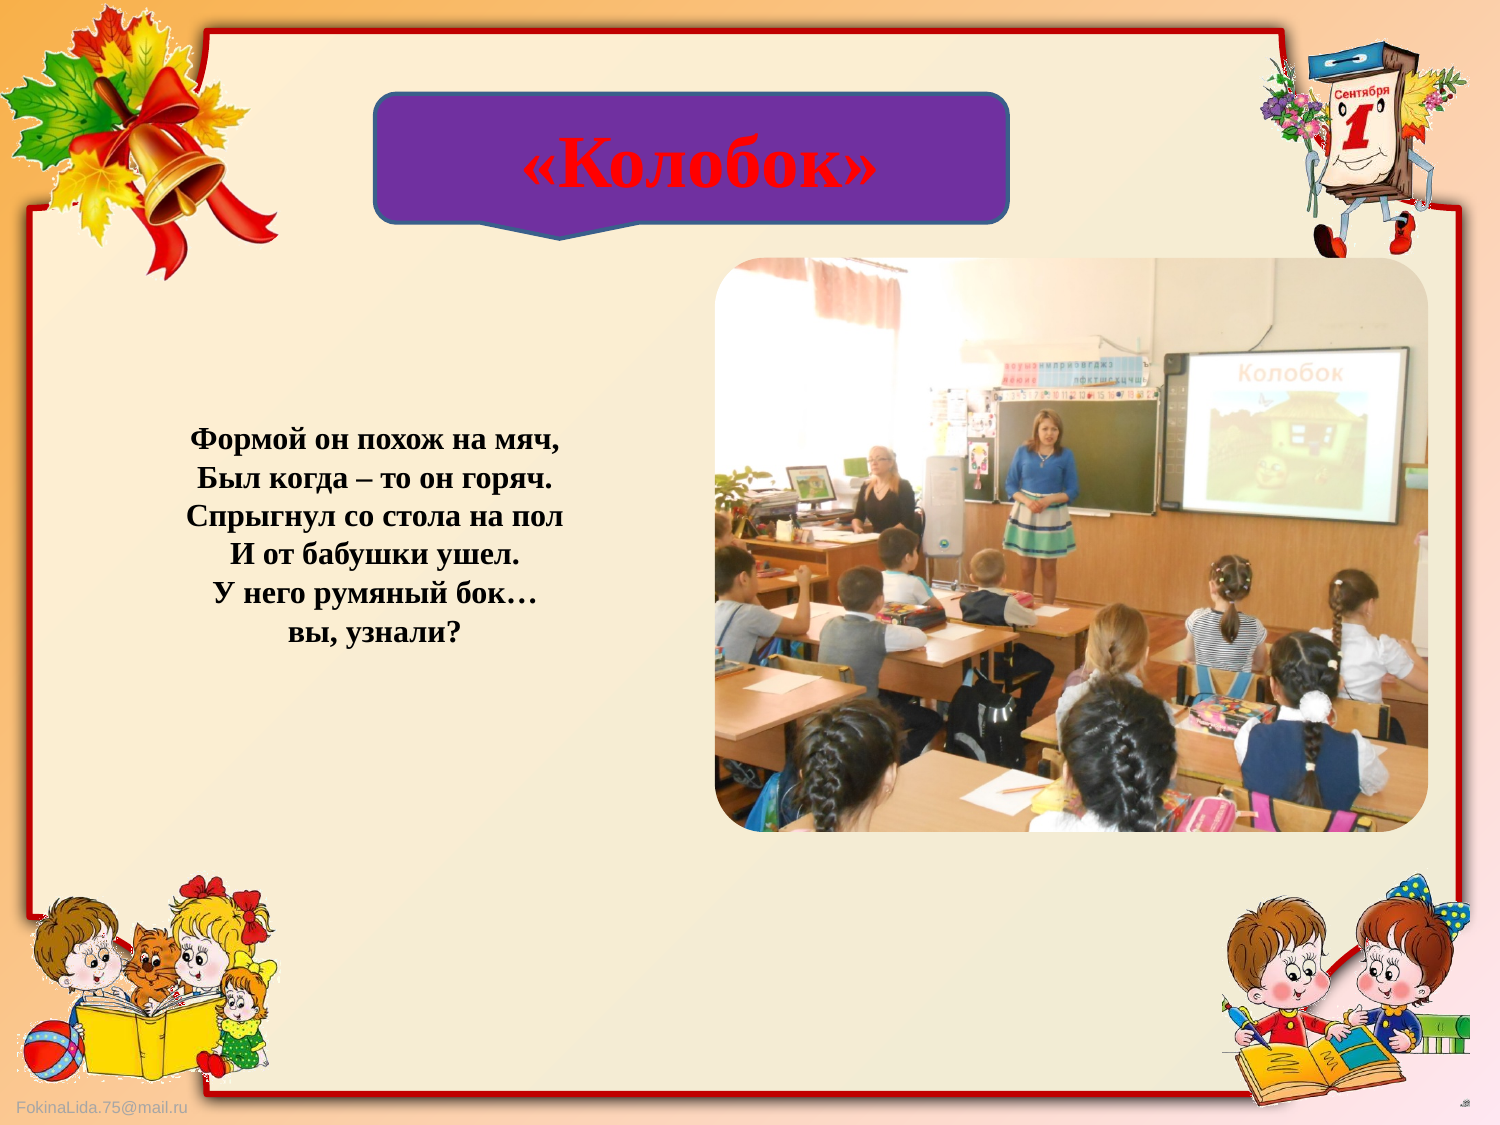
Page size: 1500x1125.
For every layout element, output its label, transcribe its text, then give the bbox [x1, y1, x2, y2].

picture [17, 845, 281, 1109]
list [714, 257, 1429, 833]
picture [1222, 868, 1470, 1108]
text_box [372, 91, 1010, 241]
picture [0, 0, 322, 337]
text_box «Колобок» [505, 105, 895, 211]
picture [1246, 19, 1500, 279]
title Формой он похож на мяч, Был когда – то он горяч. Спрыгнул со стола на пол И от бабушки ушел. У него румяный бок… вы, узнали? [70, 410, 680, 682]
